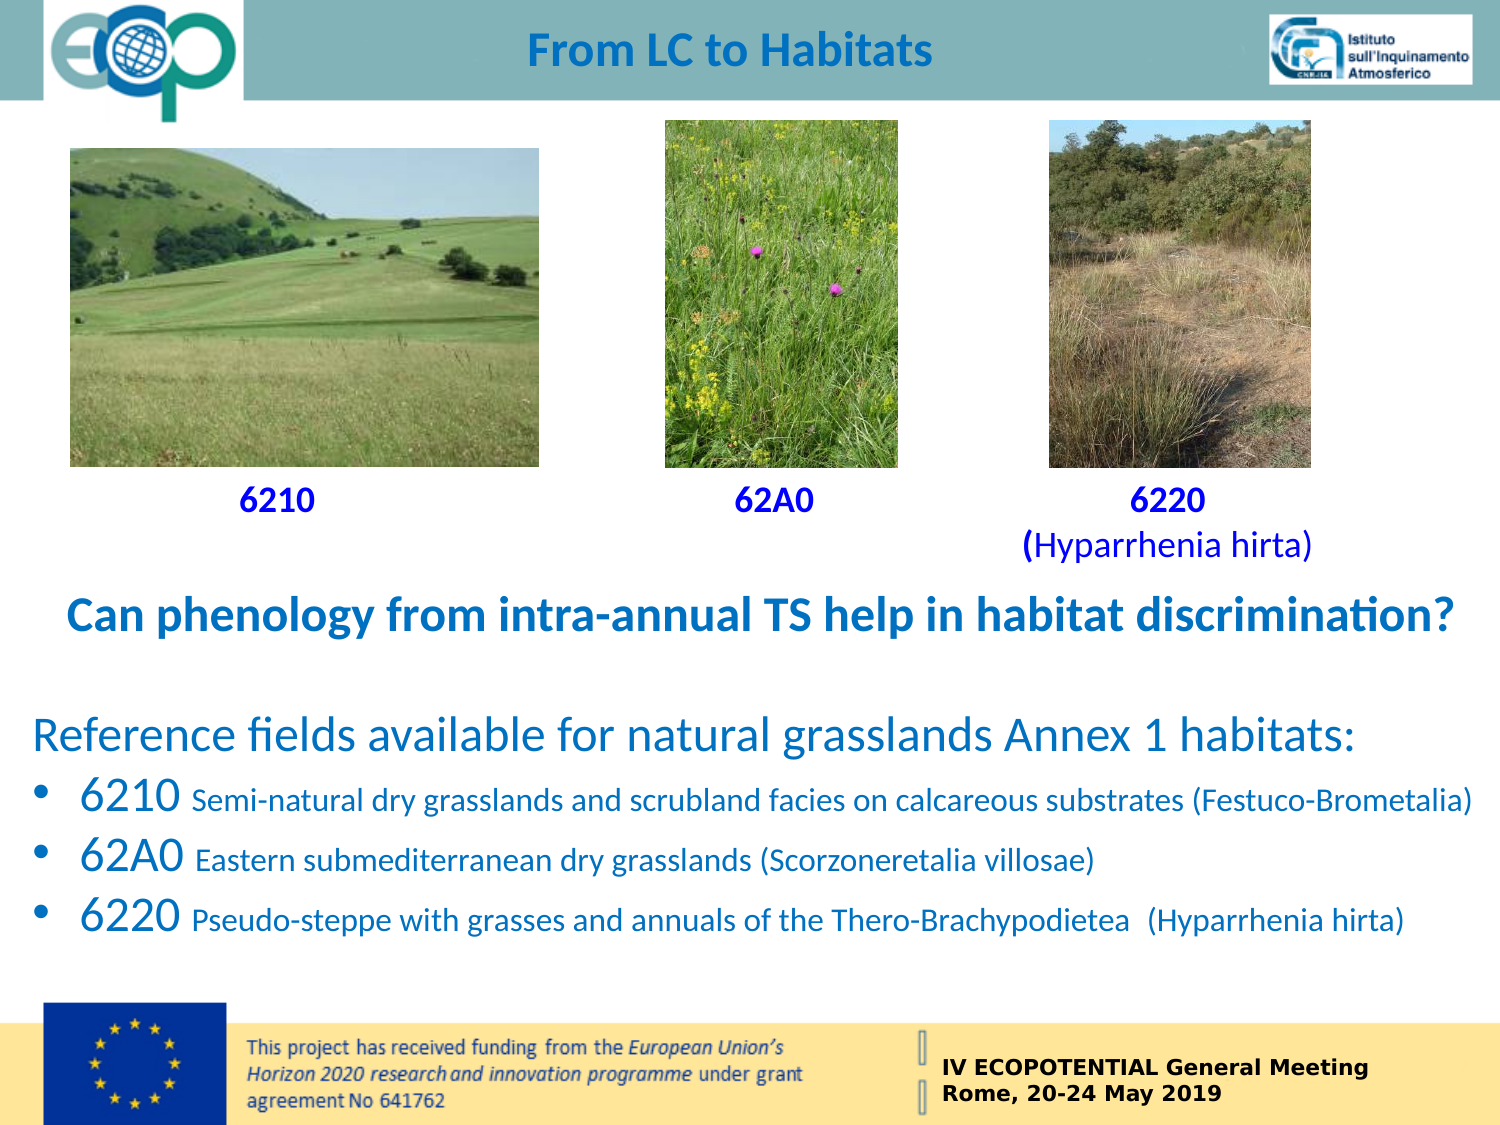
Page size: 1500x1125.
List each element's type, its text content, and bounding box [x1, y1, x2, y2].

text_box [1008, 120, 1335, 575]
text_box Can phenology from intra-annual TS help in habitat discrimination? Reference fields available for natural grasslands Annex 1 habitats: 6210 Semi-natural dry grasslands and scrubland facies on calcareous substrates (Festuco-Brometalia) 62A0 Eastern submediterranean dry grasslands (Scorzoneretalia villosae) 6220 Pseudo-steppe with grasses and annuals of the Thero-Brachypodietea (Hyparrhenia hirta) [17, 574, 1500, 949]
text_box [69, 148, 540, 529]
text_box IV ECOPOTENTIAL General Meeting Rome, 20-24 May 2019 [927, 1020, 1483, 1106]
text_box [665, 120, 898, 529]
title From LC to Habitats [206, 5, 1255, 88]
picture [0, 0, 1500, 1125]
